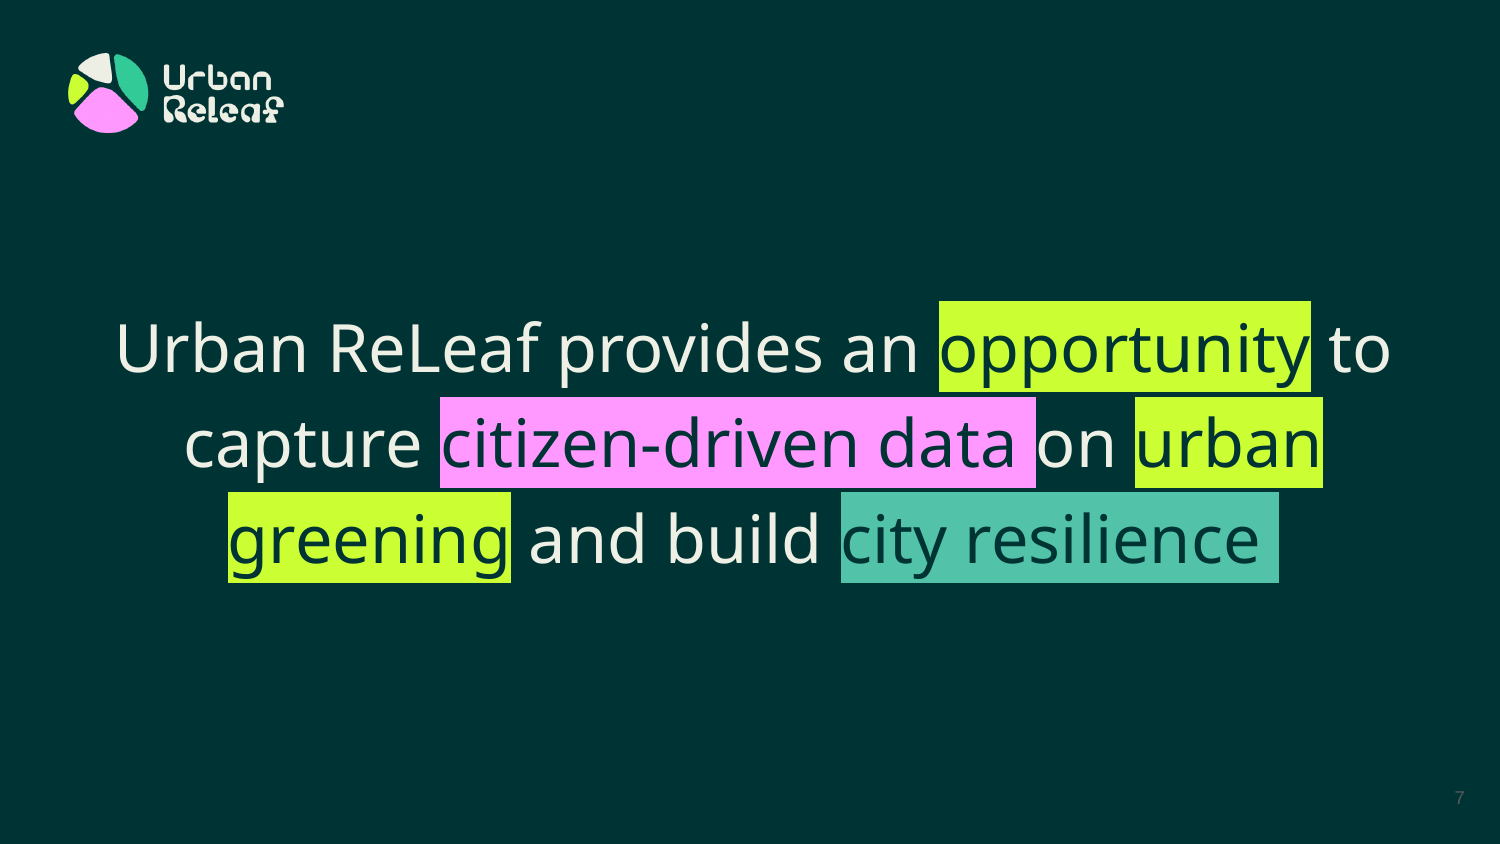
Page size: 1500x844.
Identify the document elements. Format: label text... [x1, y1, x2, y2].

slide_number 7 [1424, 771, 1480, 824]
picture [68, 53, 284, 133]
title Urban ReLeaf provides an opportunity to capture citizen-driven data on urban greening and build city resilience [54, 289, 1453, 612]
